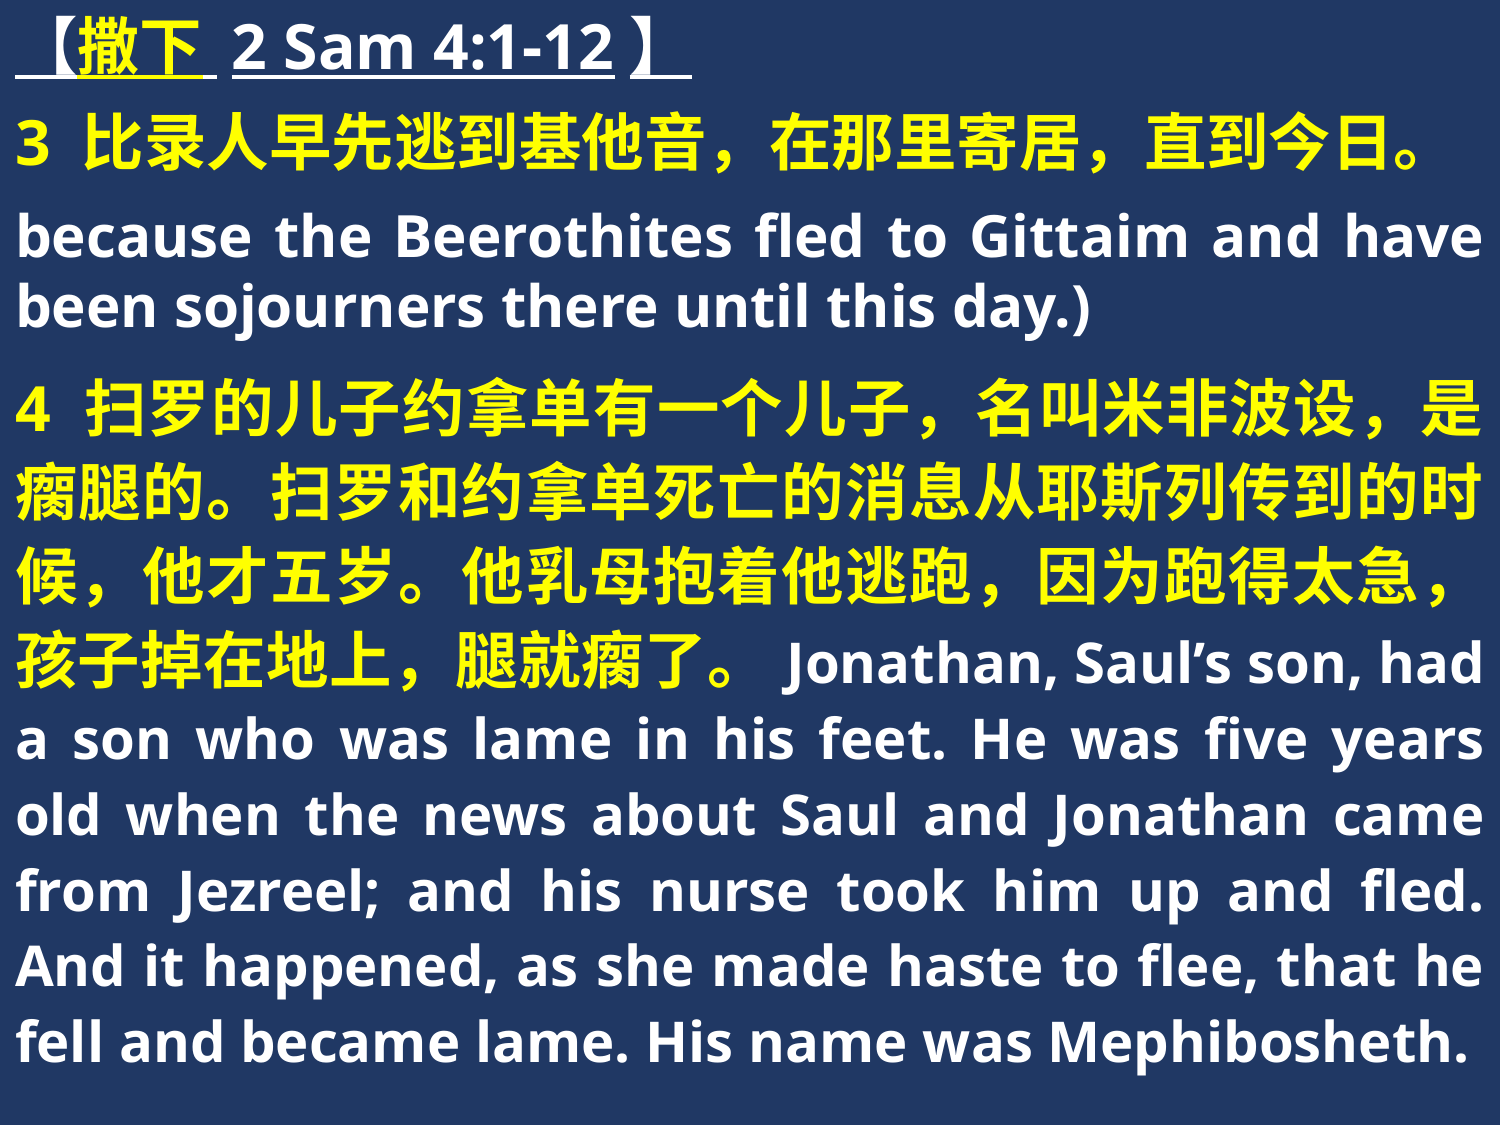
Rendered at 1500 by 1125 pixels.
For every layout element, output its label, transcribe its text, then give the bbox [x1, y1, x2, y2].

list 【撒下 2 Sam 4:1-12】 3 比录人早先逃到基他音，在那里寄居，直到今日。 because the Beerothites fled to Gittaim and have been sojourners there until this day.) 4 扫罗的儿子约拿单有一个儿子，名叫米非波设，是瘸腿的。扫罗和约拿单死亡的消息从耶斯列传到的时候，他才五岁。他乳母抱着他逃跑，因为跑得太急，孩子掉在地上，腿就瘸了。Jonathan, Saul’s son, had a son who was lame in his feet. He was five years old when the news about Saul and Jonathan came from Jezreel; and his nurse took him up and fled. And it happened, as she made haste to flee, that he fell and became lame. His name was Mephibosheth. [0, 0, 1500, 1125]
